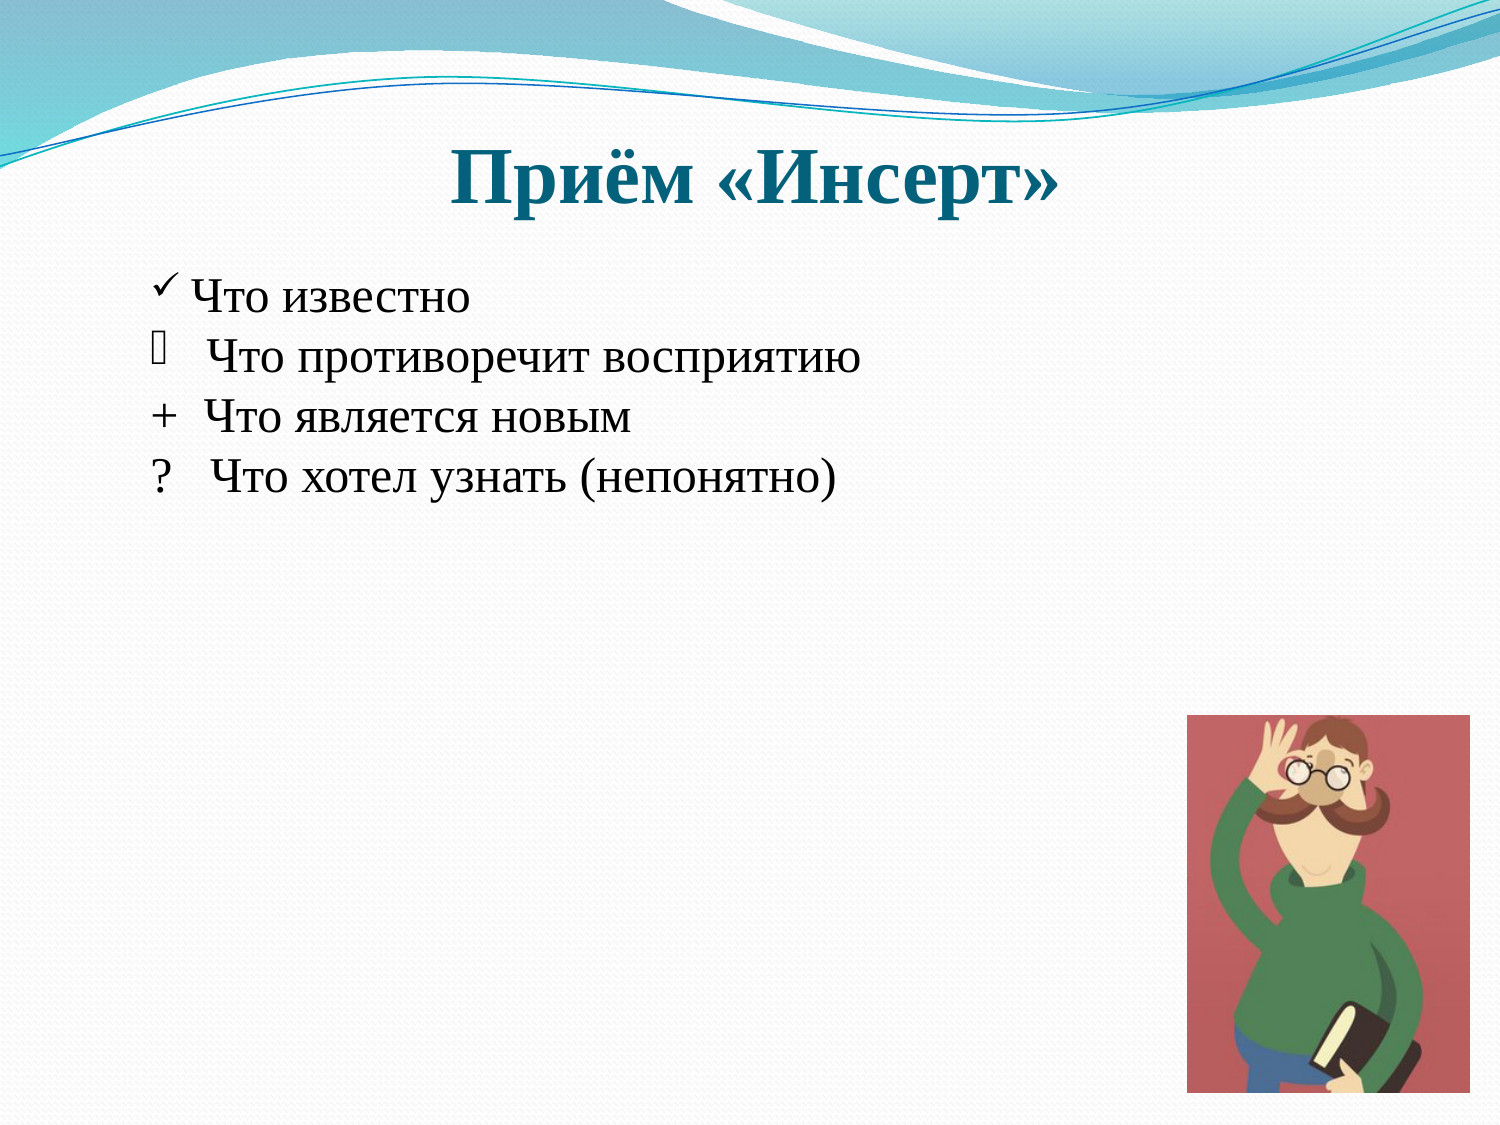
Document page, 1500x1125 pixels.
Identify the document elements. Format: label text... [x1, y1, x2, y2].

title Приём «Инсерт» [75, 115, 1438, 220]
text_box Что известно Что противоречит восприятию + Что является новым ? Что хотел узнать (непонятно) [135, 255, 1152, 511]
picture [1186, 715, 1470, 1093]
